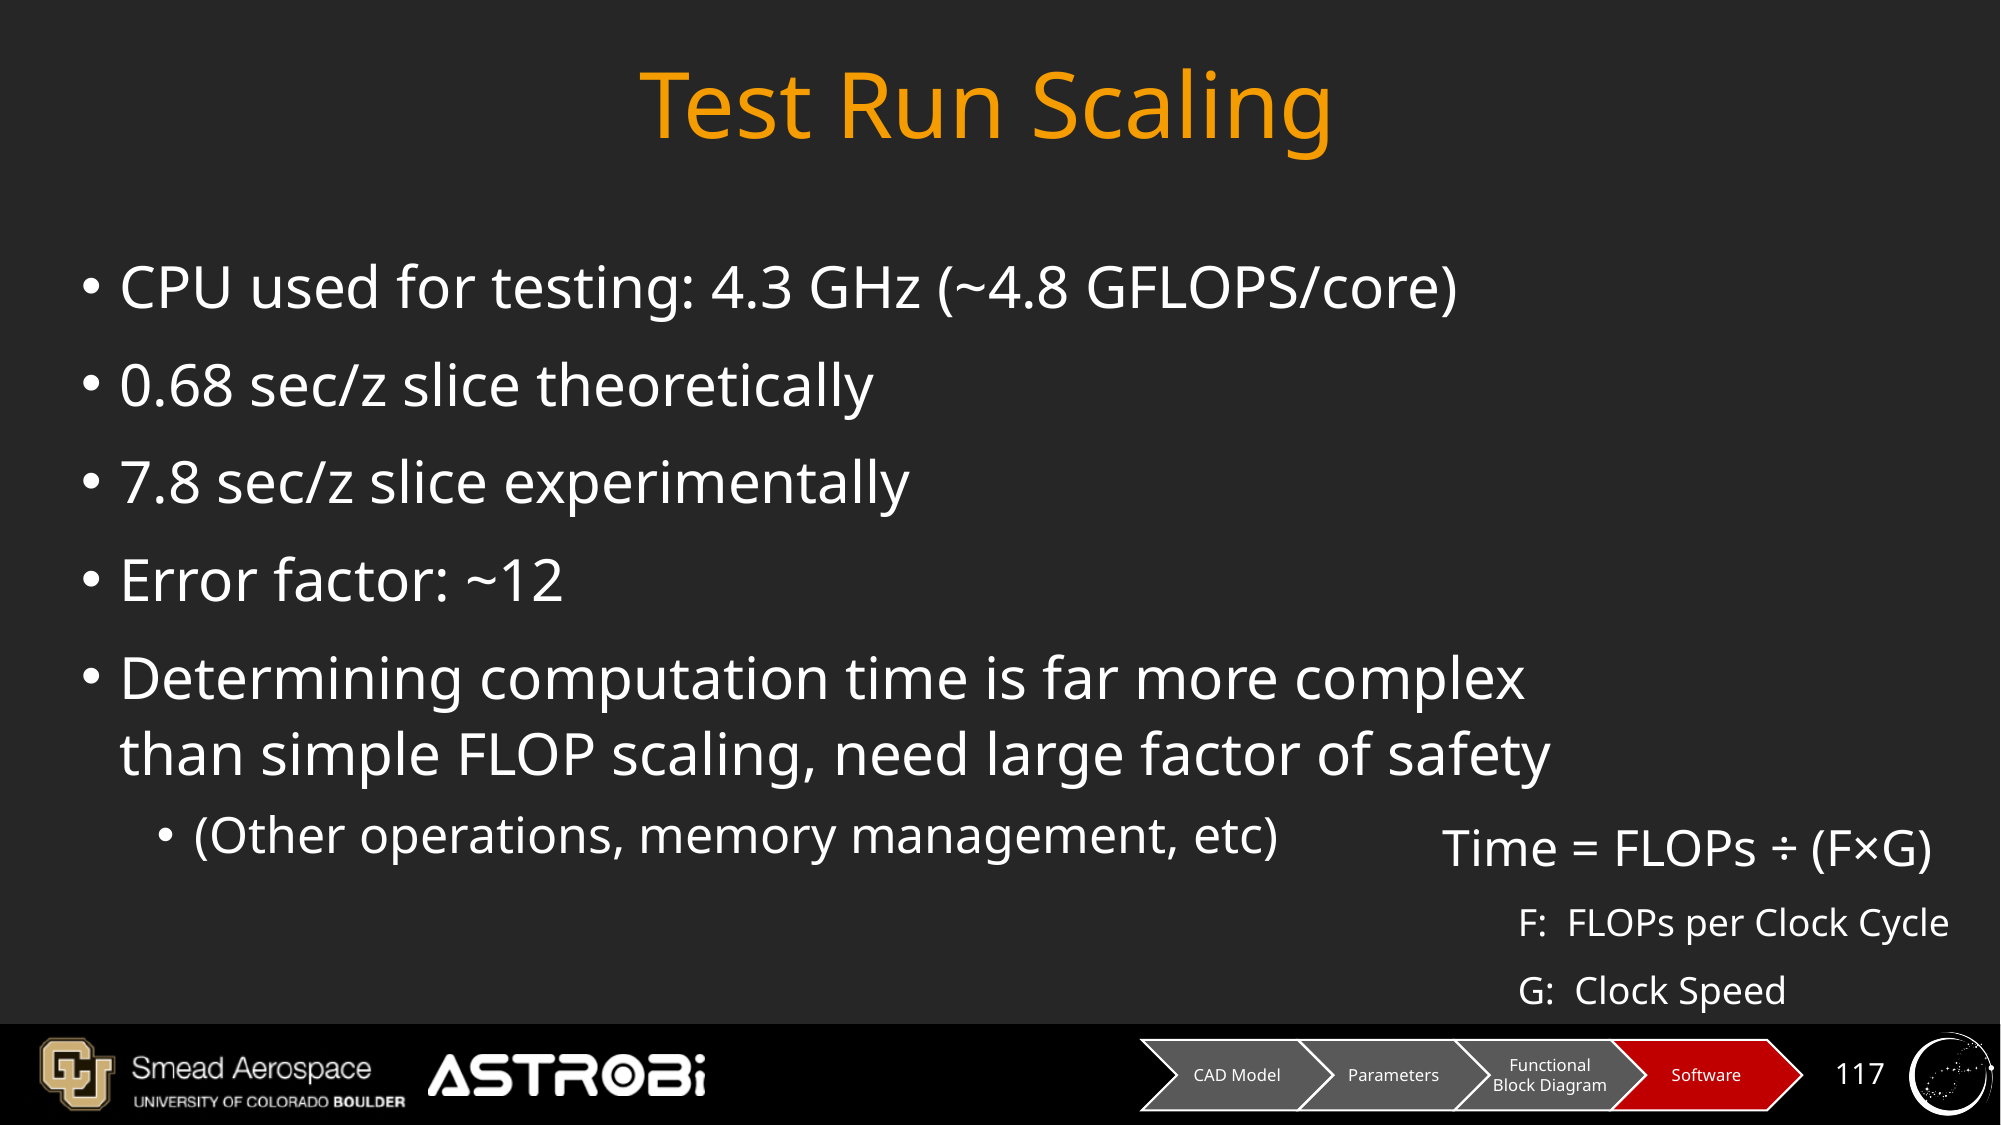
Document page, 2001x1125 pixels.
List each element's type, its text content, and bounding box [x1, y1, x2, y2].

picture [428, 1054, 705, 1096]
list CPU used for testing: 4.3 GHz (~4.8 GFLOPS/core) 0.68 sec/z slice theoretically 7.8 sec/z slice experimentally Error factor: ~12 Determining computation time is far more complex than simple FLOP scaling, need large factor of safety (Other operations, memory management, etc) [66, 235, 1593, 1007]
picture [1902, 1030, 2000, 1121]
picture [21, 1030, 407, 1121]
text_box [1141, 1039, 1803, 1111]
text_box Time = FLOPs ÷ (F×G) F: FLOPs per Clock Cycle G: Clock Speed [1427, 779, 2000, 1020]
title Test Run Scaling [137, 45, 1863, 172]
slide_number ‹#› [1806, 1045, 1900, 1105]
